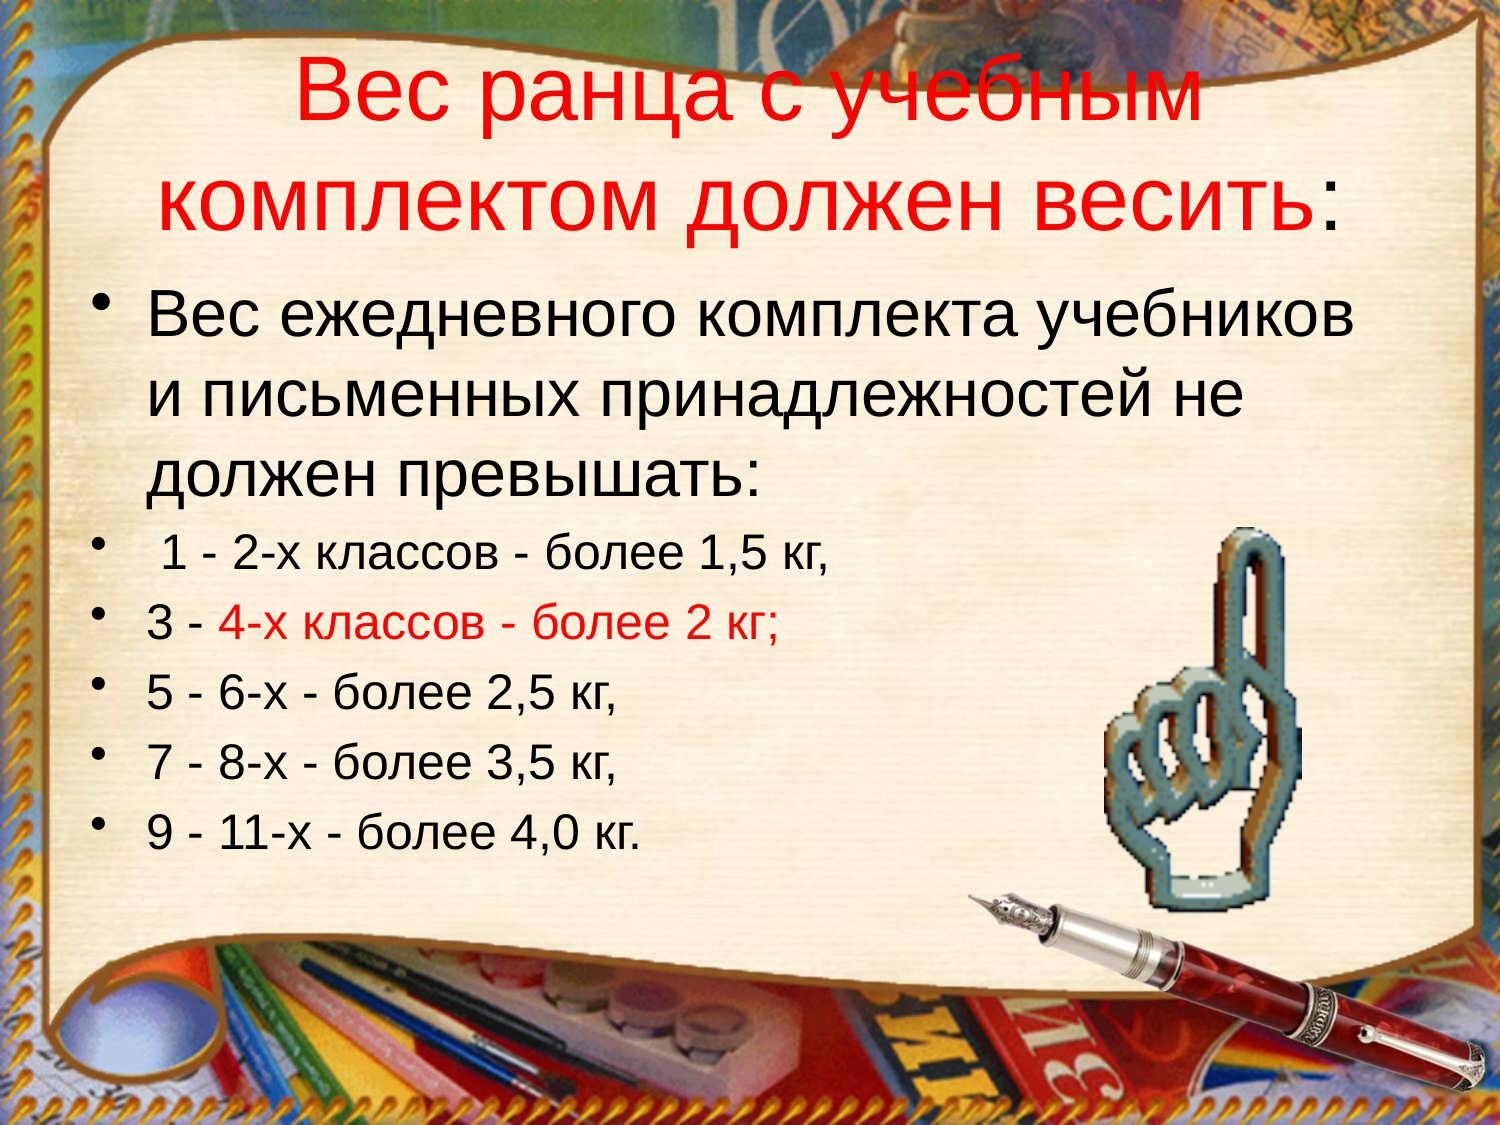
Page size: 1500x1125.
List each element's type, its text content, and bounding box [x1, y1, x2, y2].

list Вес ежедневного комплекта учебников и письменных принадлежностей не должен превышать: 1 - 2-х классов - более 1,5 кг, 3 - 4-х классов - более 2 кг; 5 - 6-х - более 2,5 кг, 7 - 8-х - более 3,5 кг, 9 - 11-х - более 4,0 кг. [74, 262, 1426, 1006]
picture [0, 0, 1500, 1125]
title Вес ранца с учебным комплектом должен весить: [74, 44, 1426, 233]
